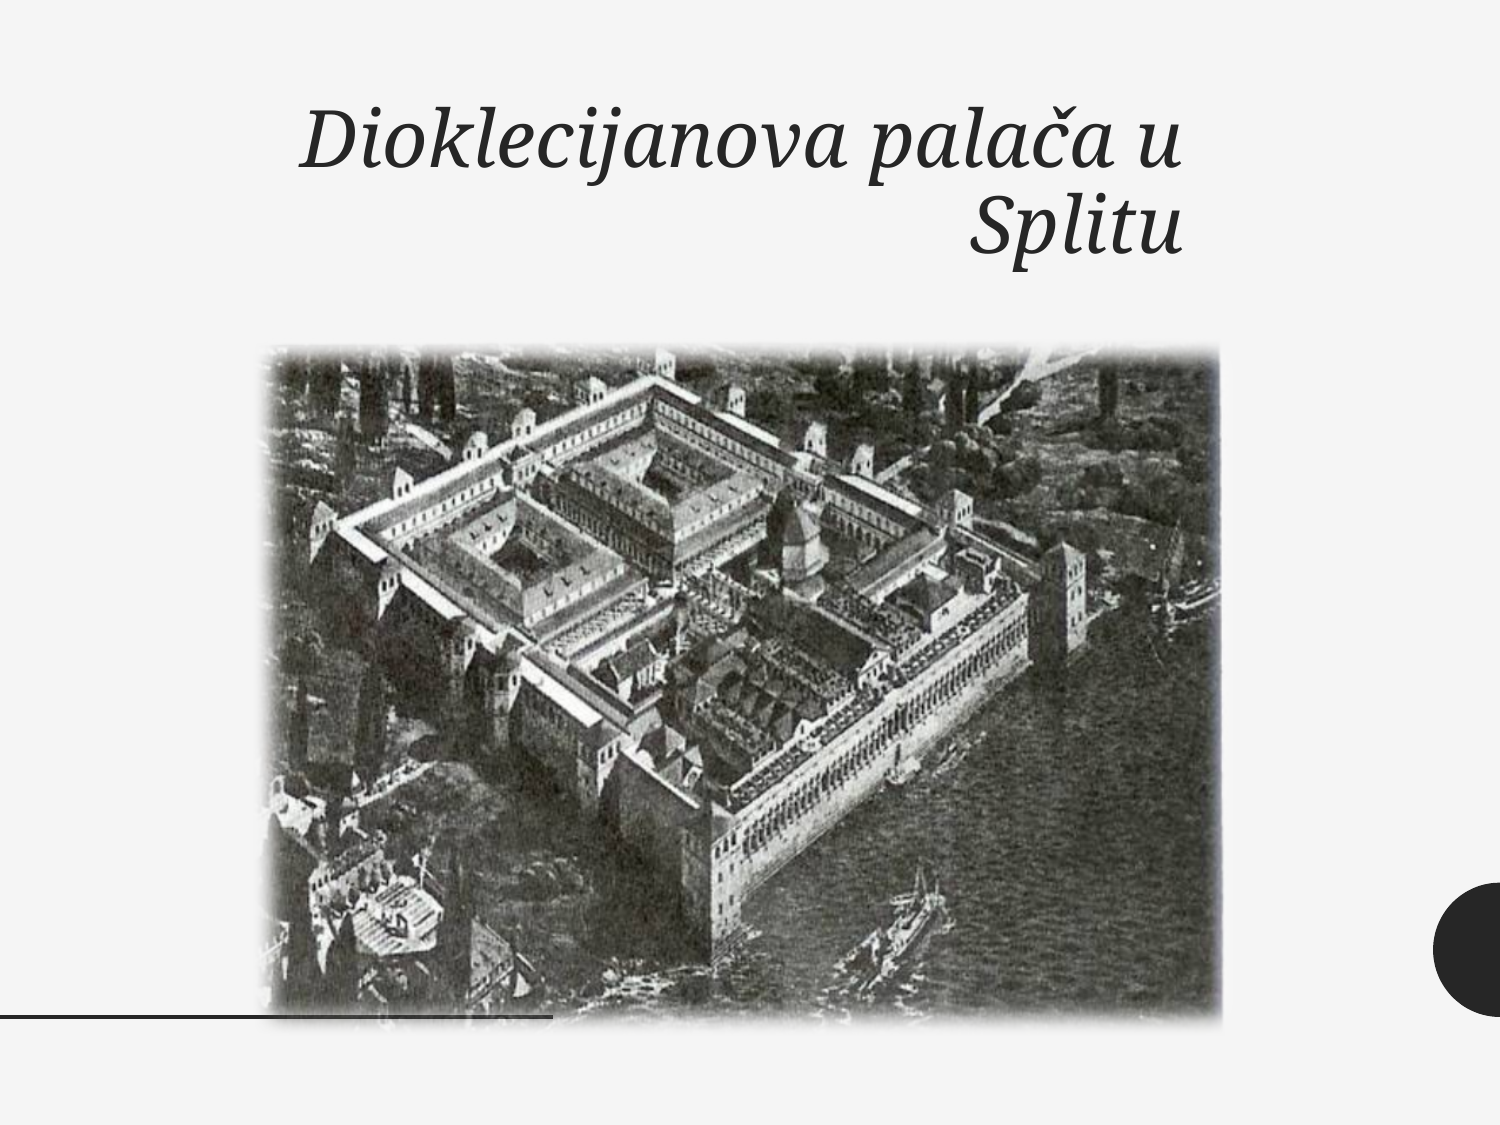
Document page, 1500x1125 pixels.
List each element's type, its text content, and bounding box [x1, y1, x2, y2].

title Dioklecijanova palača u Splitu [93, 91, 1199, 905]
picture [253, 338, 1242, 1036]
